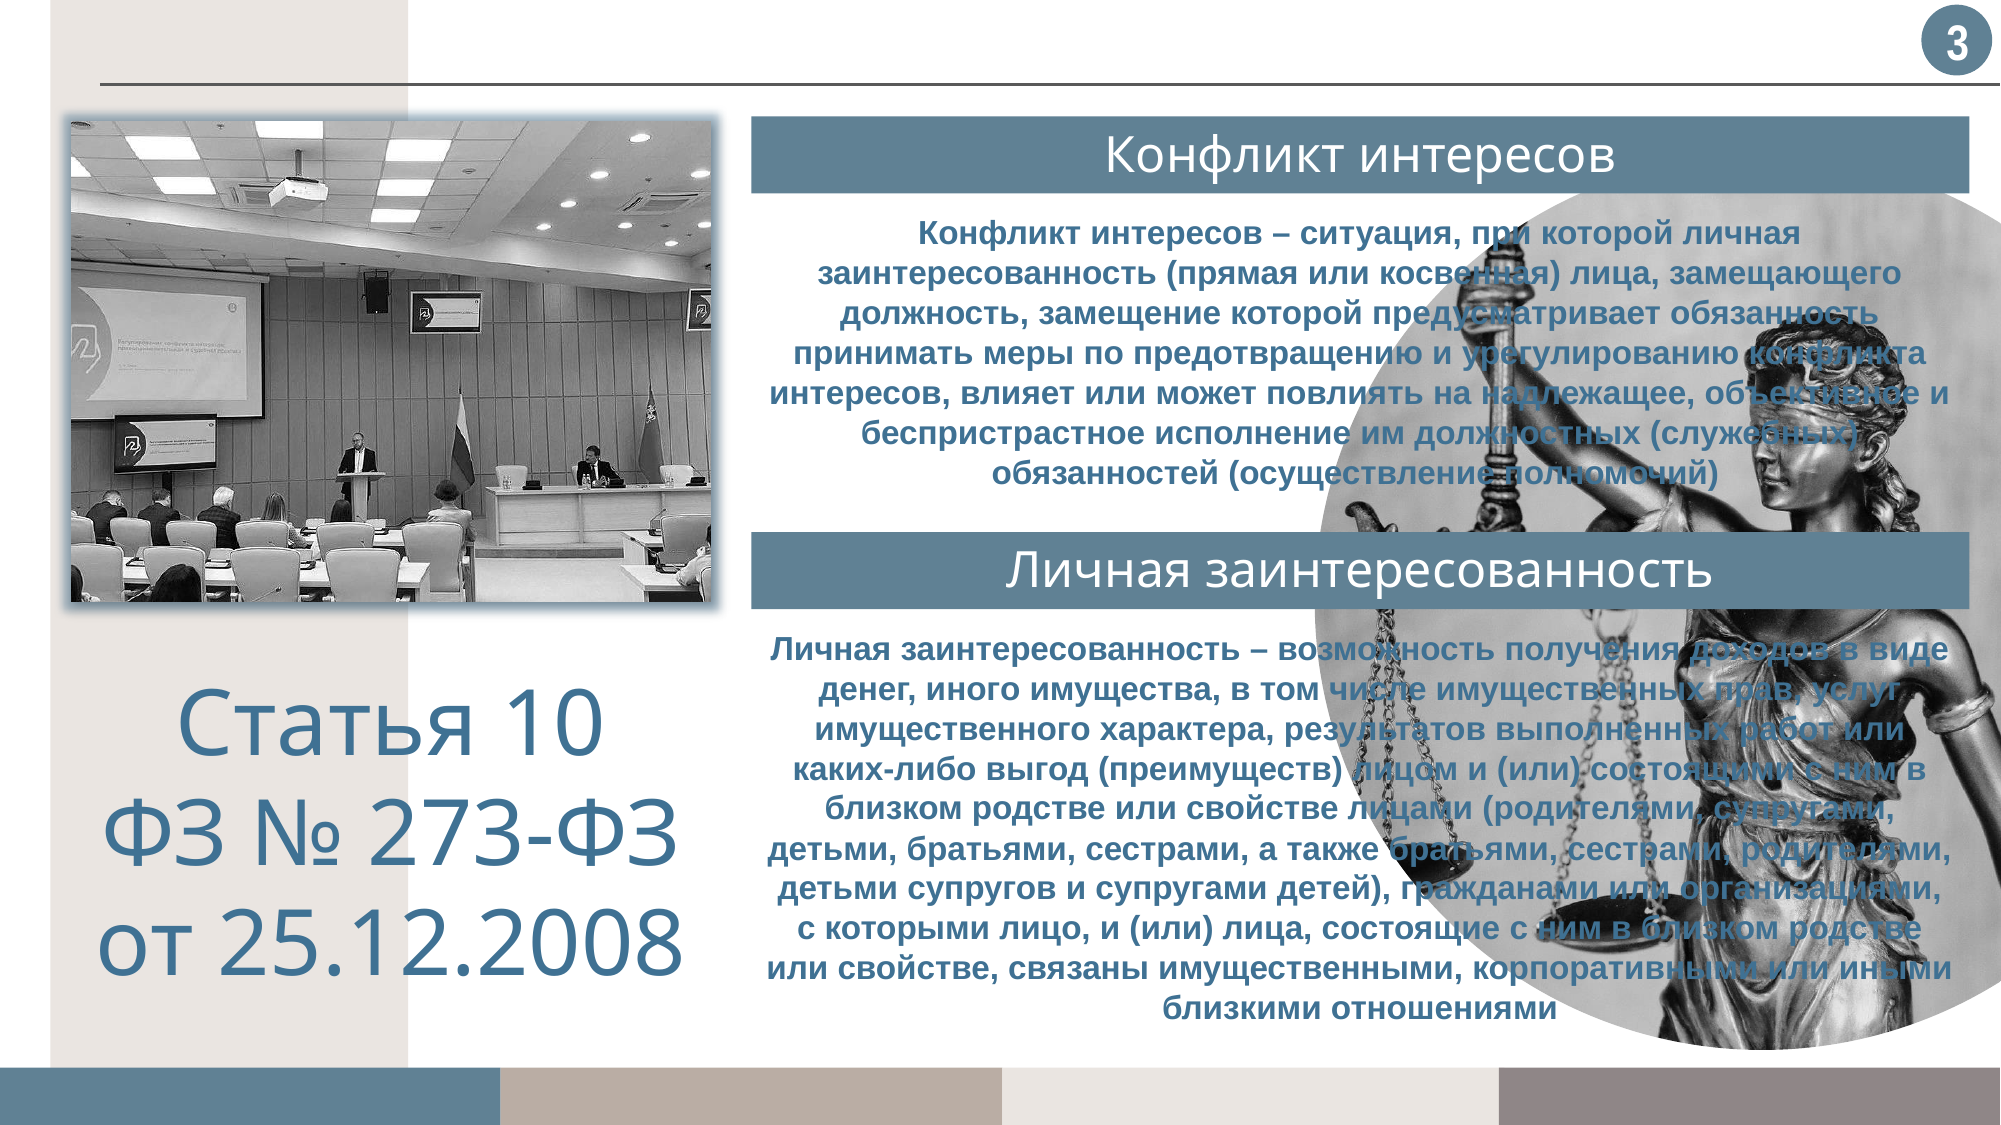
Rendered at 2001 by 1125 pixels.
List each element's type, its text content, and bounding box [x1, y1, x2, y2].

text_box Статья 10 ФЗ № 273-ФЗ от 25.12.2008 [90, 674, 692, 983]
picture [71, 121, 711, 602]
text_box Личная заинтересованность – возможность получения доходов в виде денег, иного имущества, в том числе имущественных прав, услуг имущественного характера, результатов выполненных работ или каких-либо выгод (преимуществ) лицом и (или) состоящими с ним в близком родстве или свойстве лицами (родителями, супругами, детьми, братьями, сестрами, а также братьями, сестрами, родителями, детьми супругов и супругами детей), гражданами или организациями, с которыми лицо, и (или) лица, состоящие с ним в близком родстве или свойстве, связаны имущественными, корпоративными или иными близкими отношениями [750, 619, 1314, 1038]
text_box [1920, 19, 1927, 61]
text_box 3 [1927, 4, 1988, 76]
text_box Личная заинтересованность [750, 527, 1314, 609]
picture [1314, 154, 2001, 1050]
text_box Конфликт интересов – ситуация, при которой личная заинтересованность (прямая или косвенная) лица, замещающего должность, замещение которой предусматривает обязанность принимать меры по предотвращению и урегулированию конфликта интересов, влияет или может повлиять на надлежащее, объективное и беспристрастное исполнение им должностных (служебных) обязанностей (осуществление полномочий) [750, 203, 1314, 521]
text_box Конфликт интересов [750, 111, 1970, 193]
text_box [1988, 21, 1994, 59]
text_box [49, 0, 409, 1067]
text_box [0, 1067, 2000, 1125]
